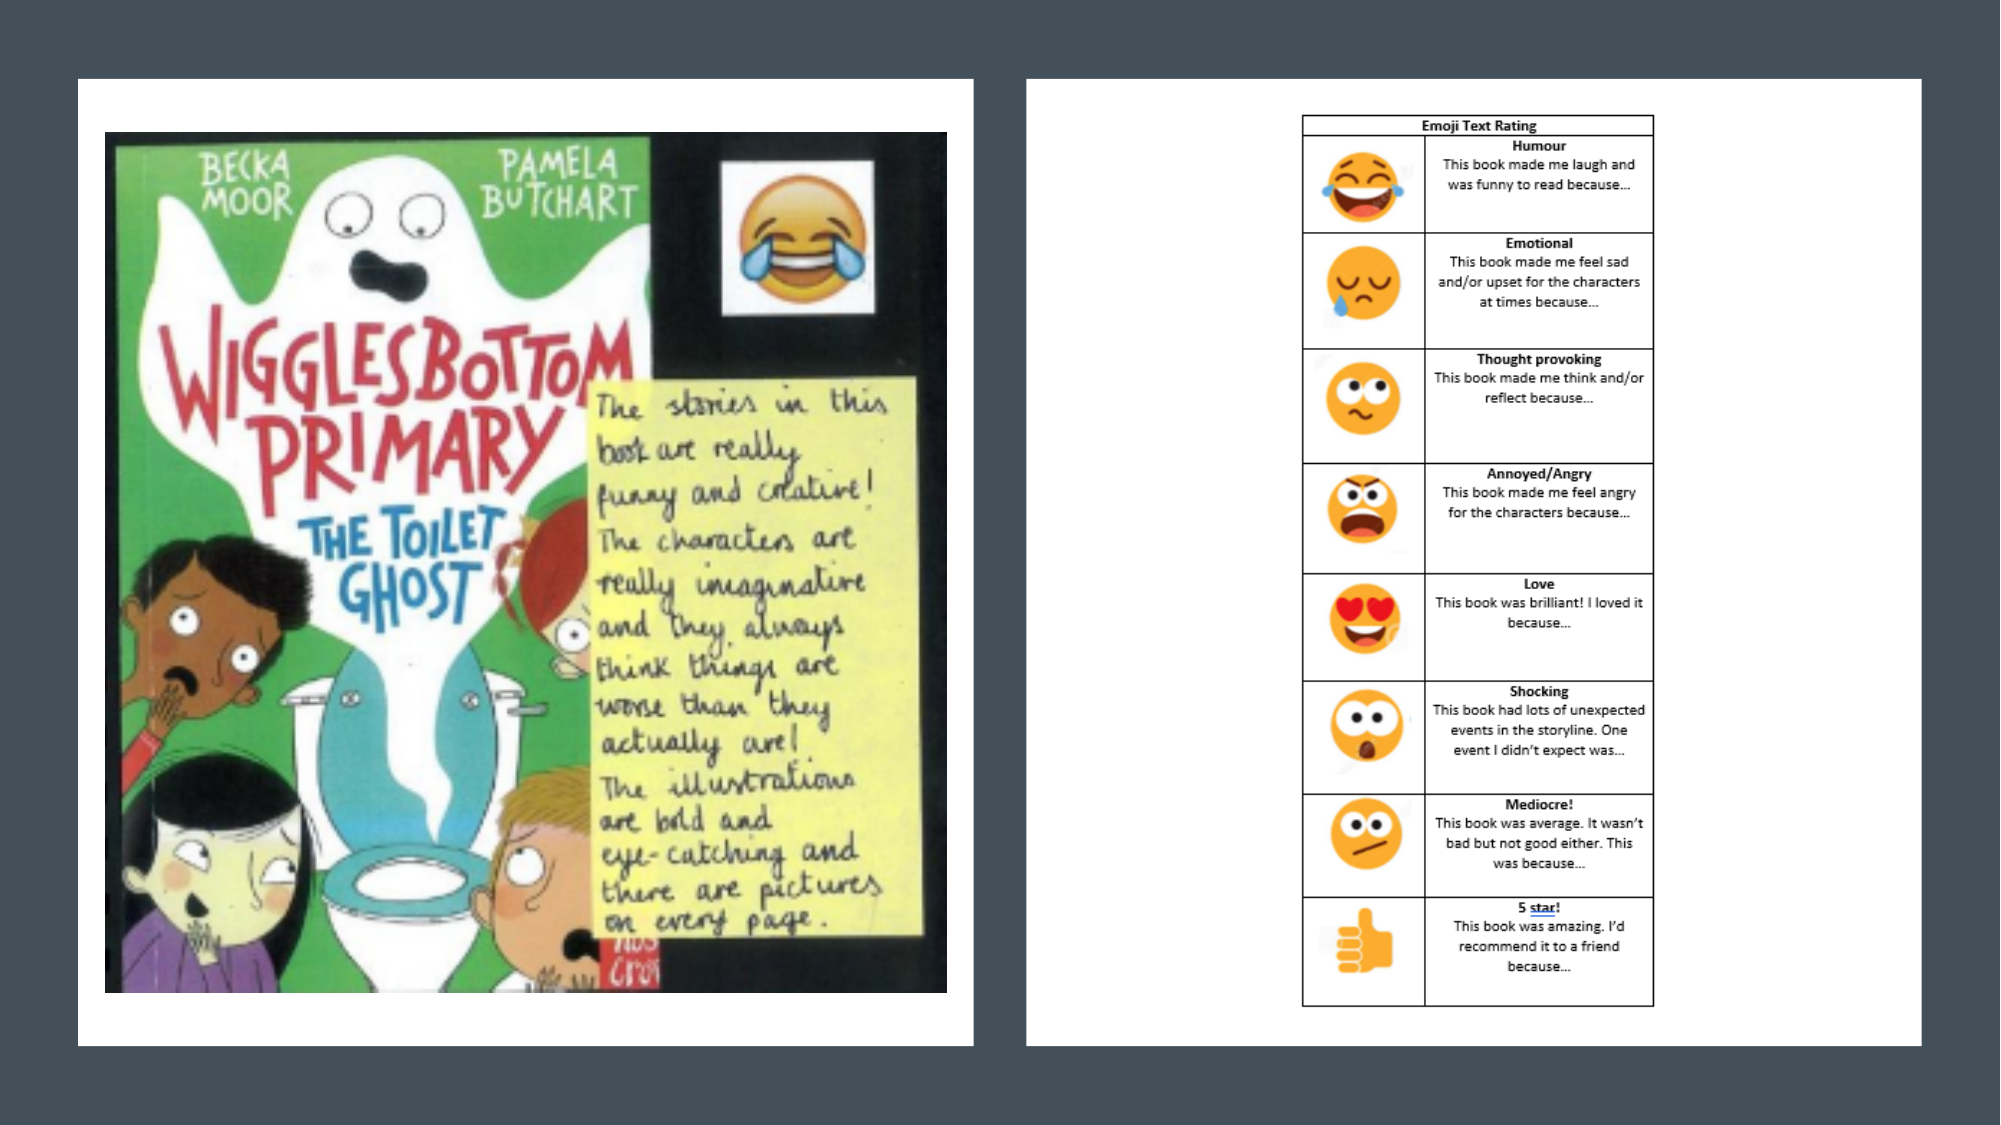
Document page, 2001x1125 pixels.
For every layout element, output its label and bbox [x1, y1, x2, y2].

text_box [0, 0, 2000, 1125]
picture [105, 132, 947, 993]
text_box [77, 78, 975, 1047]
picture [1285, 105, 1663, 1020]
text_box [1025, 78, 1923, 1047]
